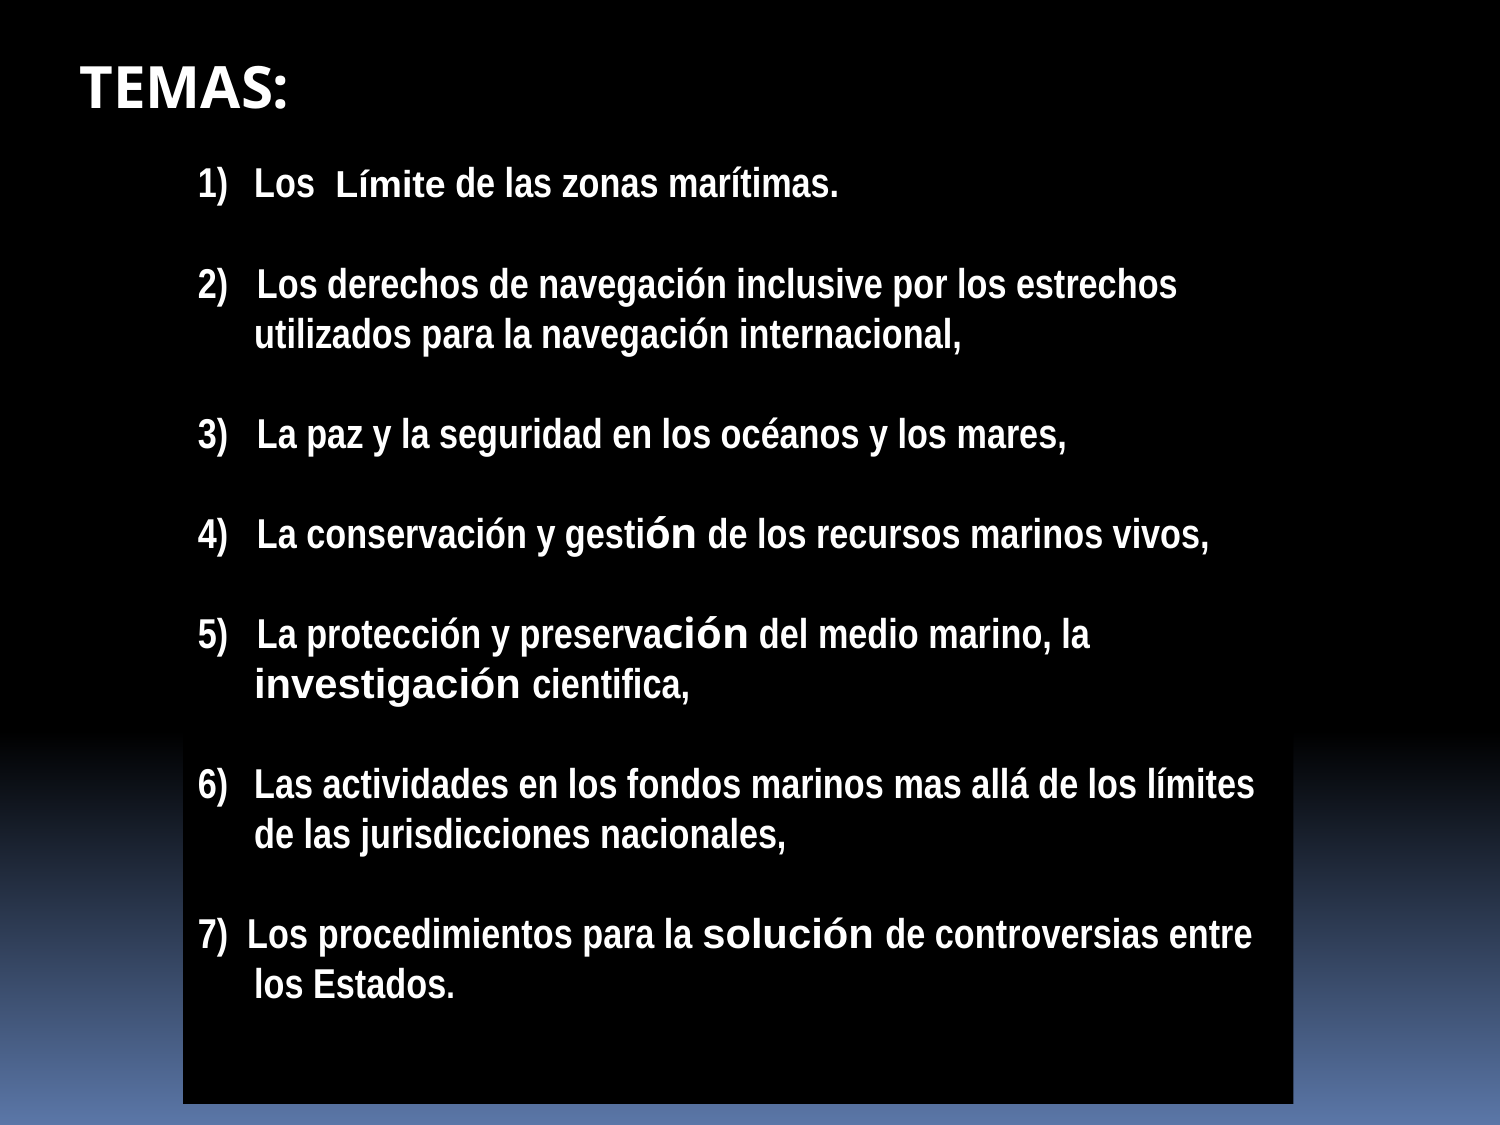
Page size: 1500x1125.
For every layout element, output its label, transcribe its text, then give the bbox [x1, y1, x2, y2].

text_box Los Límite de las zonas marítimas. 2) Los derechos de navegación inclusive por los estrechos utilizados para la navegación internacional, 3) La paz y la seguridad en los océanos y los mares, 4) La conservación y gestión de los recursos marinos vivos, 5) La protección y preservación del medio marino, la investigación cientifica, Las actividades en los fondos marinos mas allá de los límites de las jurisdicciones nacionales, 7) Los procedimientos para la solución de controversias entre los Estados. [183, 148, 1294, 1104]
text_box TEMAS: [64, 42, 585, 128]
